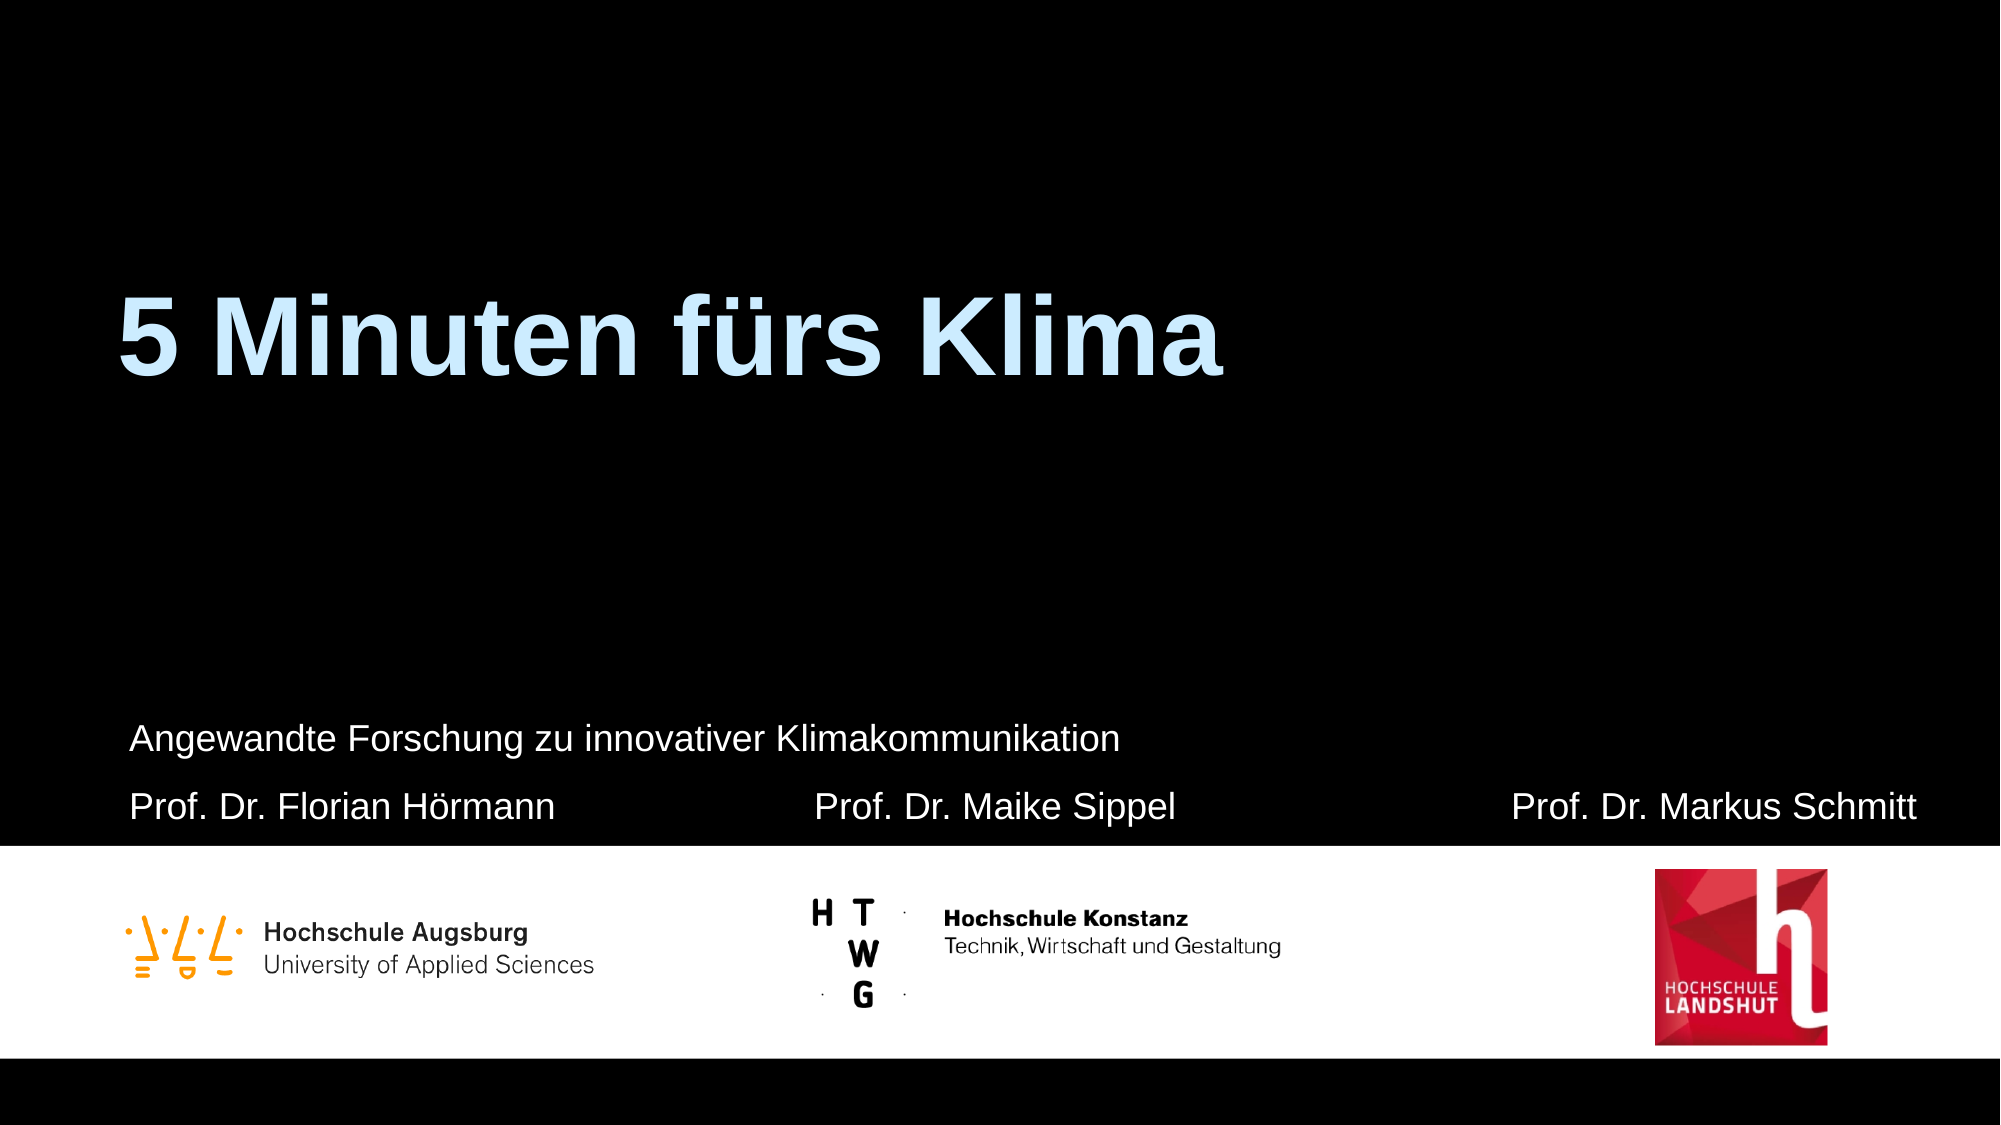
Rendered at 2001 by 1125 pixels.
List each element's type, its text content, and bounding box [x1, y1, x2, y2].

title 5 Minuten fürs Klima [102, 255, 1910, 494]
text_box Angewandte Forschung zu innovativer Klimakommunikation [114, 706, 1957, 766]
picture [781, 871, 1355, 1036]
text_box Prof. Dr. Florian Hörmann [114, 775, 681, 860]
picture [1649, 856, 1839, 1051]
text_box Prof. Dr. Markus Schmitt [1496, 775, 1969, 860]
text_box Prof. Dr. Maike Sippel [799, 775, 1236, 860]
picture [113, 892, 623, 1003]
text_box [0, 844, 2000, 1061]
